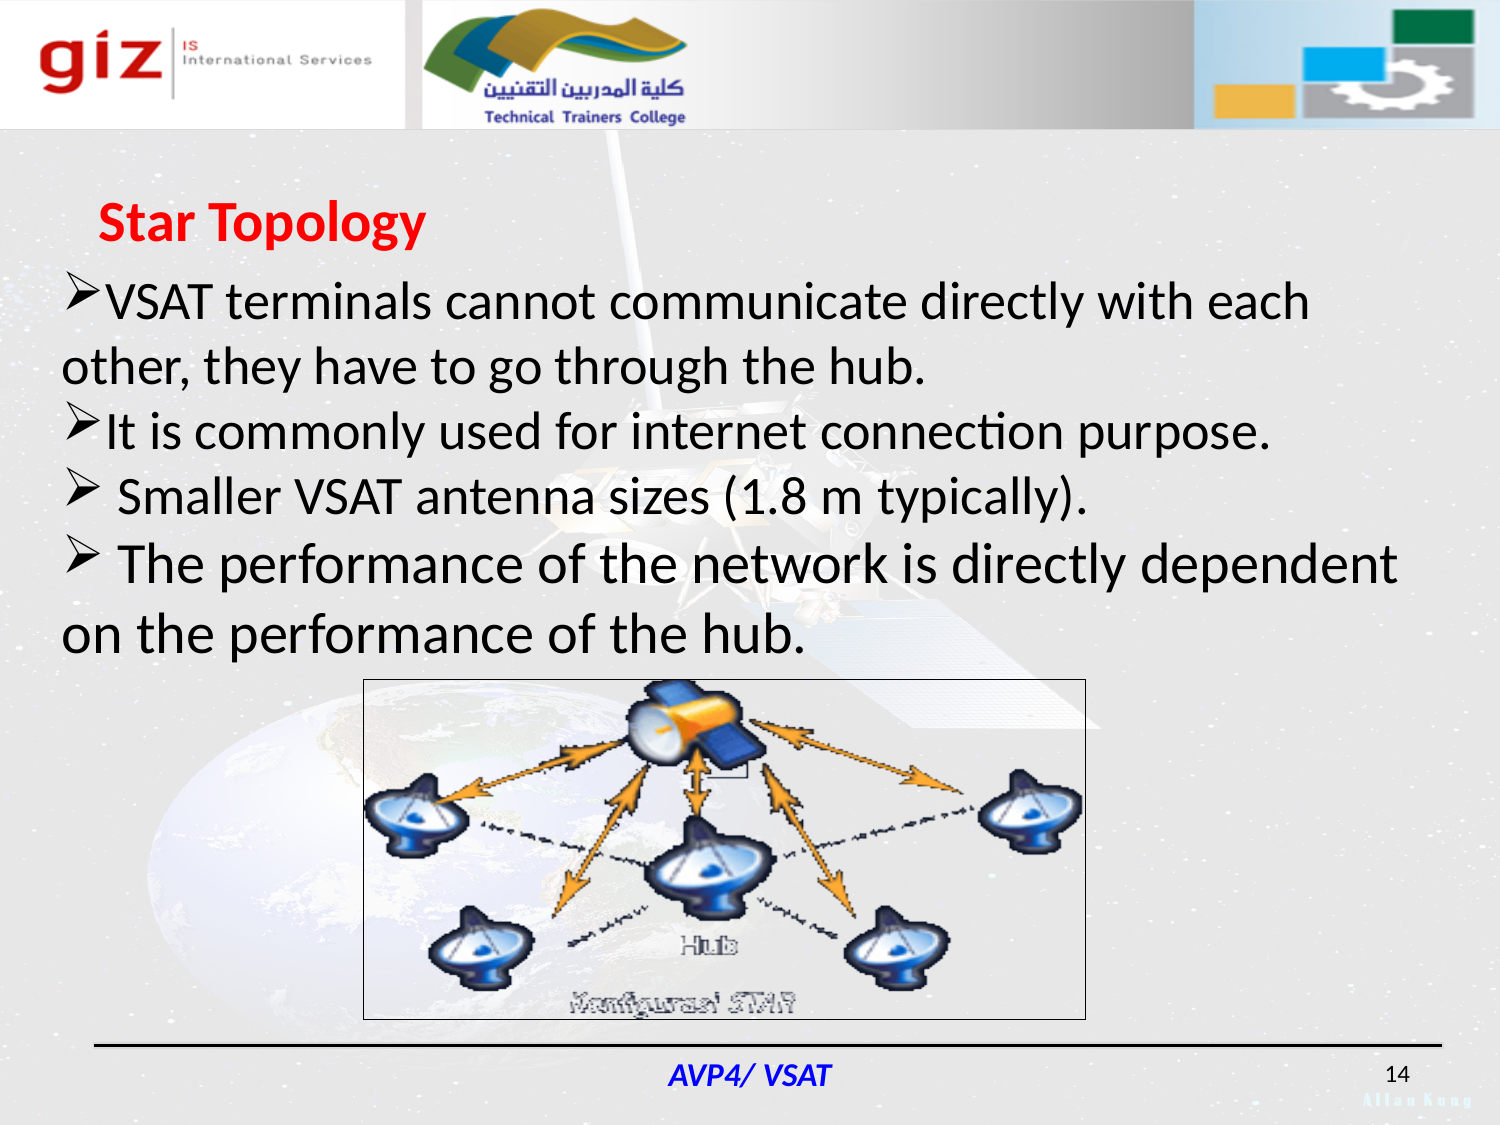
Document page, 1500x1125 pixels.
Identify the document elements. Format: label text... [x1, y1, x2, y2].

text_box [93, 1042, 512, 1049]
slide_number 14 [1074, 1049, 1425, 1103]
text_box Star Topology [84, 175, 442, 257]
picture [362, 679, 1087, 1020]
picture [0, 0, 1500, 130]
text_box VSAT terminals cannot communicate directly with each other, they have to go through the hub. It is commonly used for internet connection purpose. Smaller VSAT antenna sizes (1.8 m typically). The performance of the network is directly dependent on the performance of the hub. [46, 257, 1465, 910]
text_box [988, 1042, 1444, 1049]
footer AVP4/ VSAT [512, 1042, 988, 1103]
